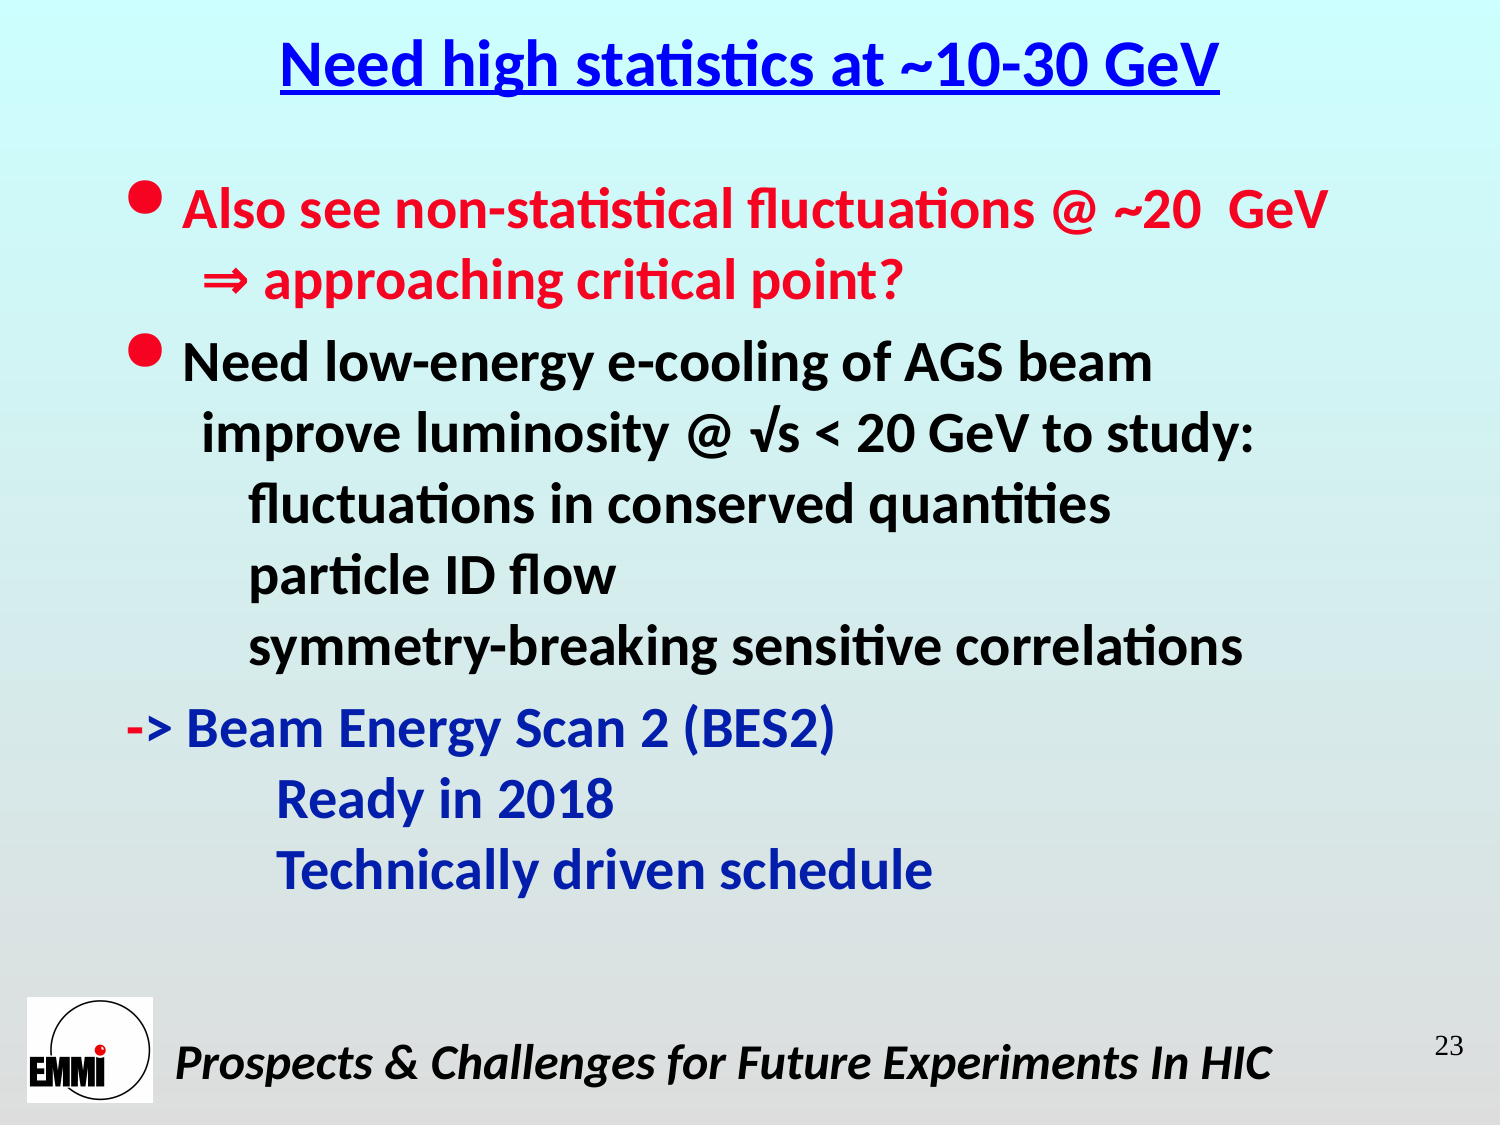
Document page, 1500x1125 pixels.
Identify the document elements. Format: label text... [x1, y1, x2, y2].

slide_number 23 [1178, 1018, 1480, 1104]
list Also see non-statistical fluctuations @ ~20 GeV ⇒ approaching critical point? Need low-energy e-cooling of AGS beam improve luminosity @ √s < 20 GeV to study: fluctuations in conserved quantities particle ID flow symmetry-breaking sensitive correlations -> Beam Energy Scan 2 (BES2) Ready in 2018 Technically driven schedule [111, 162, 1387, 940]
title Need high statistics at ~10-30 GeV [112, 21, 1388, 98]
picture [27, 997, 153, 1103]
